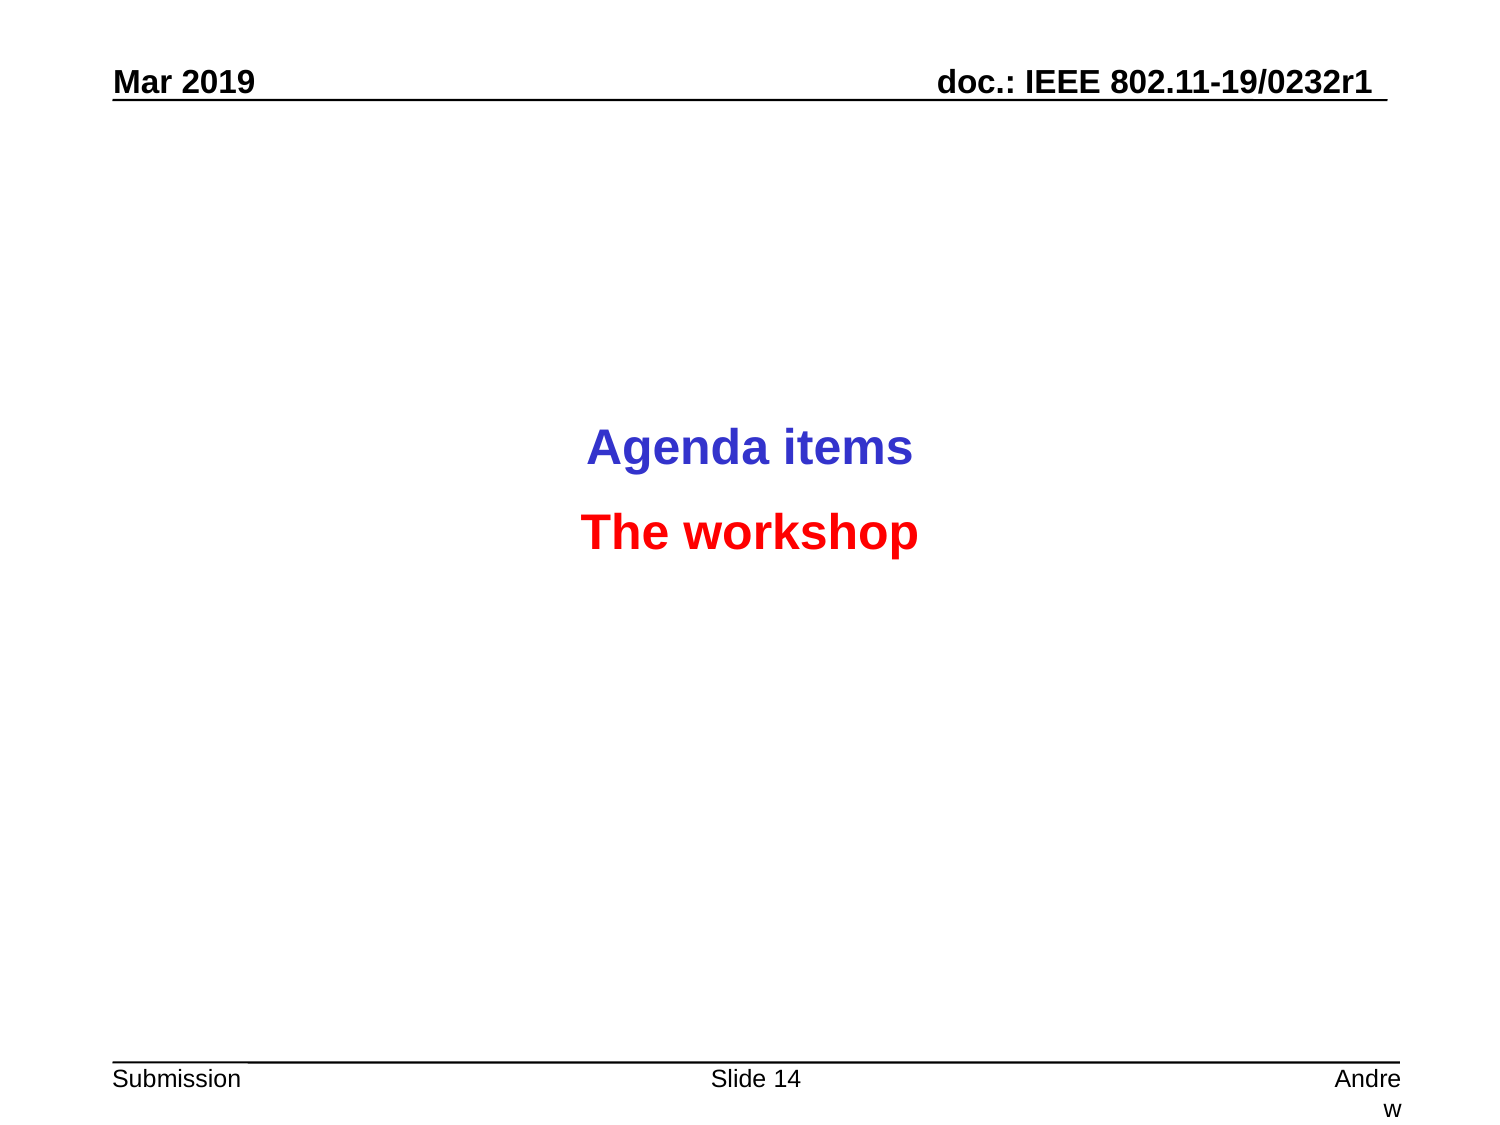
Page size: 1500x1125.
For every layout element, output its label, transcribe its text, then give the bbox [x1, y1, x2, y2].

list Agenda items The workshop [112, 324, 1388, 650]
slide_number Slide 14 [709, 1061, 803, 1093]
footer Andrew Myles, Cisco [1320, 1061, 1402, 1093]
